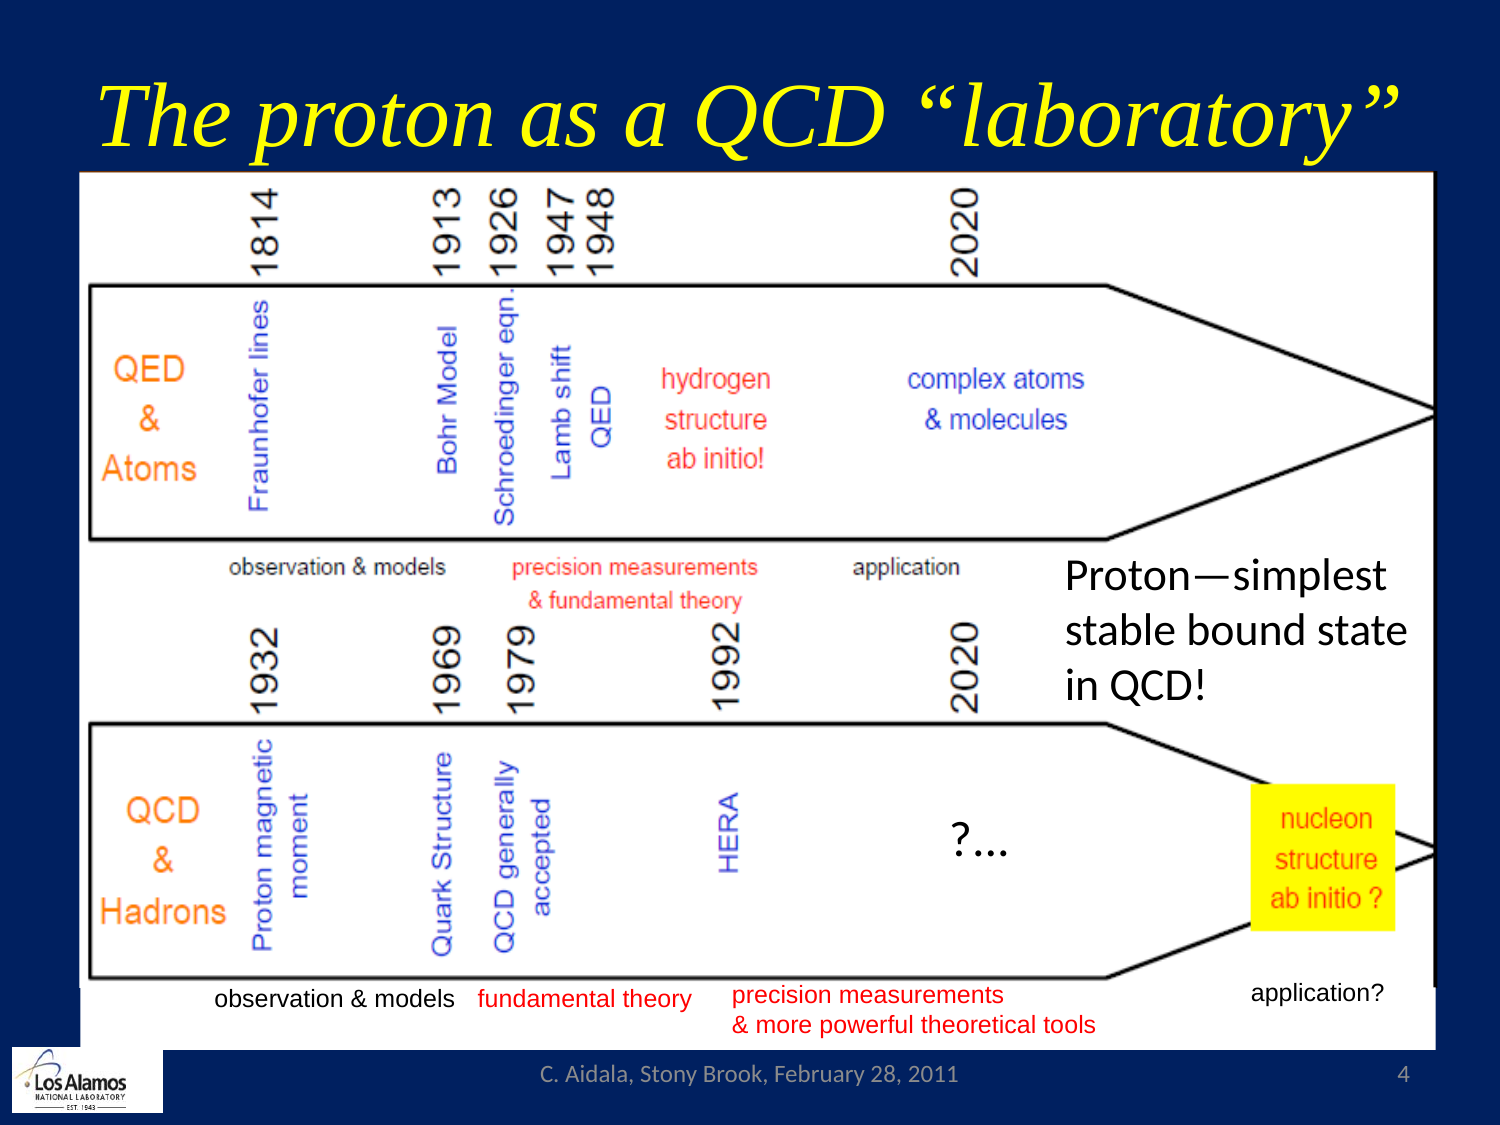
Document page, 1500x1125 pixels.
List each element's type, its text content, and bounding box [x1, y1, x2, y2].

text_box application? [1236, 996, 1400, 1014]
title The proton as a QCD “laboratory” [75, 45, 1425, 173]
text_box [80, 995, 1436, 1050]
text_box fundamental theory [462, 996, 708, 1020]
text_box precision measurements & more powerful theoretical tools [717, 996, 1113, 1046]
picture [79, 171, 1438, 988]
picture [12, 1047, 163, 1113]
text_box observation & models [199, 996, 462, 1020]
slide_number 4 [1074, 1050, 1425, 1103]
footer C. Aidala, Stony Brook, February 28, 2011 [512, 1050, 988, 1103]
